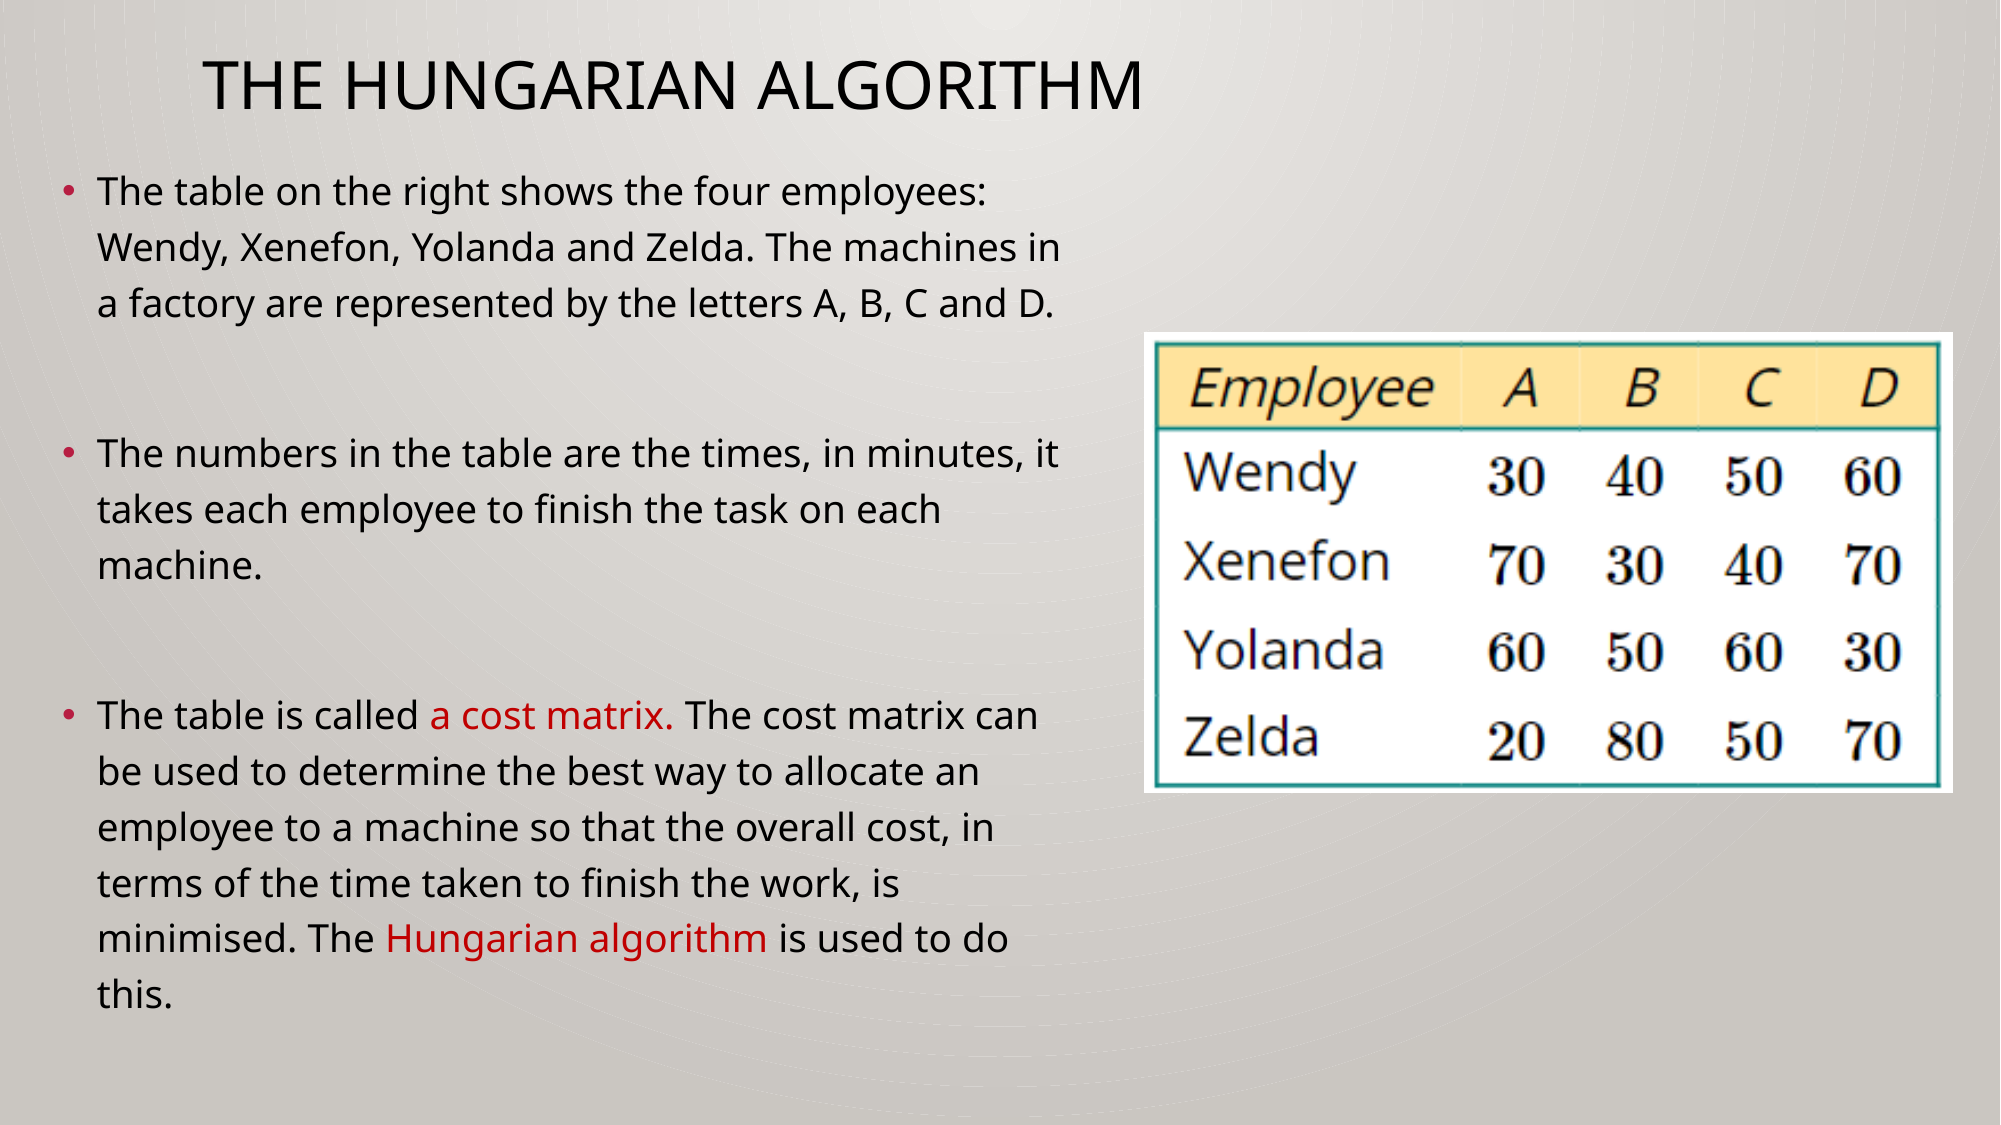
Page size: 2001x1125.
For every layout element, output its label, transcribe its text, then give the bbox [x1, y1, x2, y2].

title The Hungarian algorithm [187, 44, 1808, 151]
list The table on the right shows the four employees: Wendy, Xenefon, Yolanda and Zelda. The machines in a factory are represented by the letters A, B, C and D. The numbers in the table are the times, in minutes, it takes each employee to finish the task on each machine. The table is called a cost matrix. The cost matrix can be used to determine the best way to allocate an employee to a machine so that the overall cost, in terms of the time taken to finish the work, is minimised. The Hungarian algorithm is used to do this. [47, 150, 1092, 1081]
picture [1144, 332, 1954, 793]
